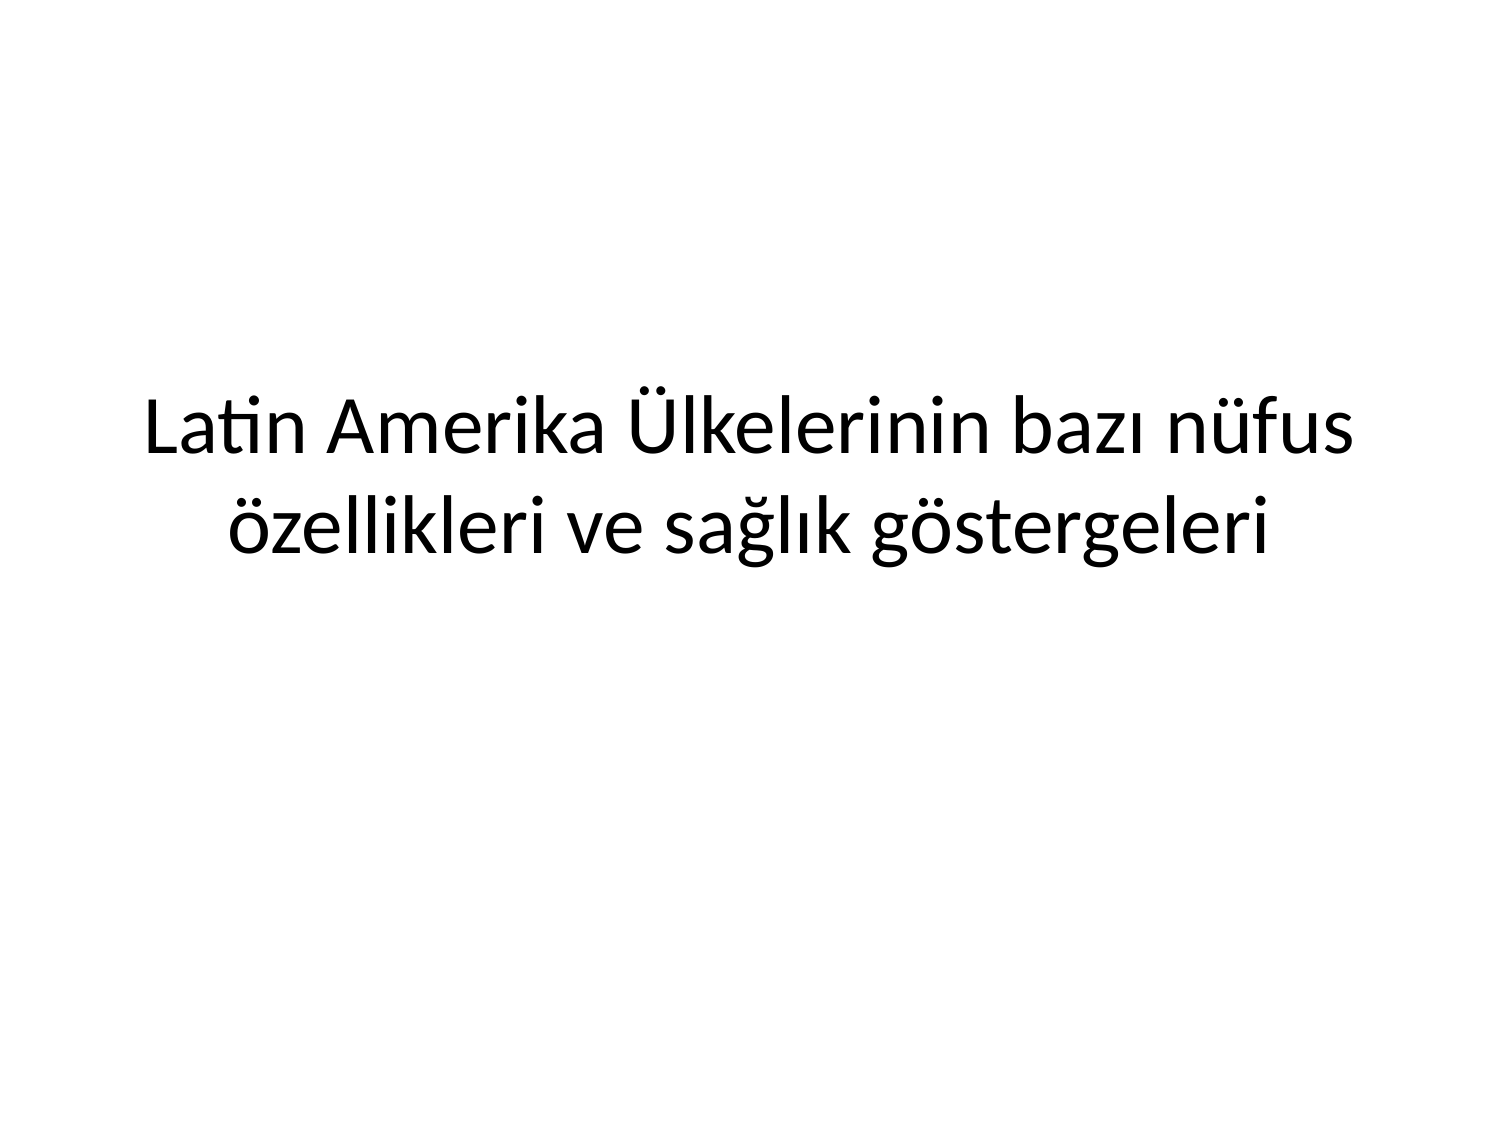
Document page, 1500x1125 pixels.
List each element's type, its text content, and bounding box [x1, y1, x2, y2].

title Latin Amerika Ülkelerinin bazı nüfus özellikleri ve sağlık göstergeleri [112, 349, 1388, 591]
